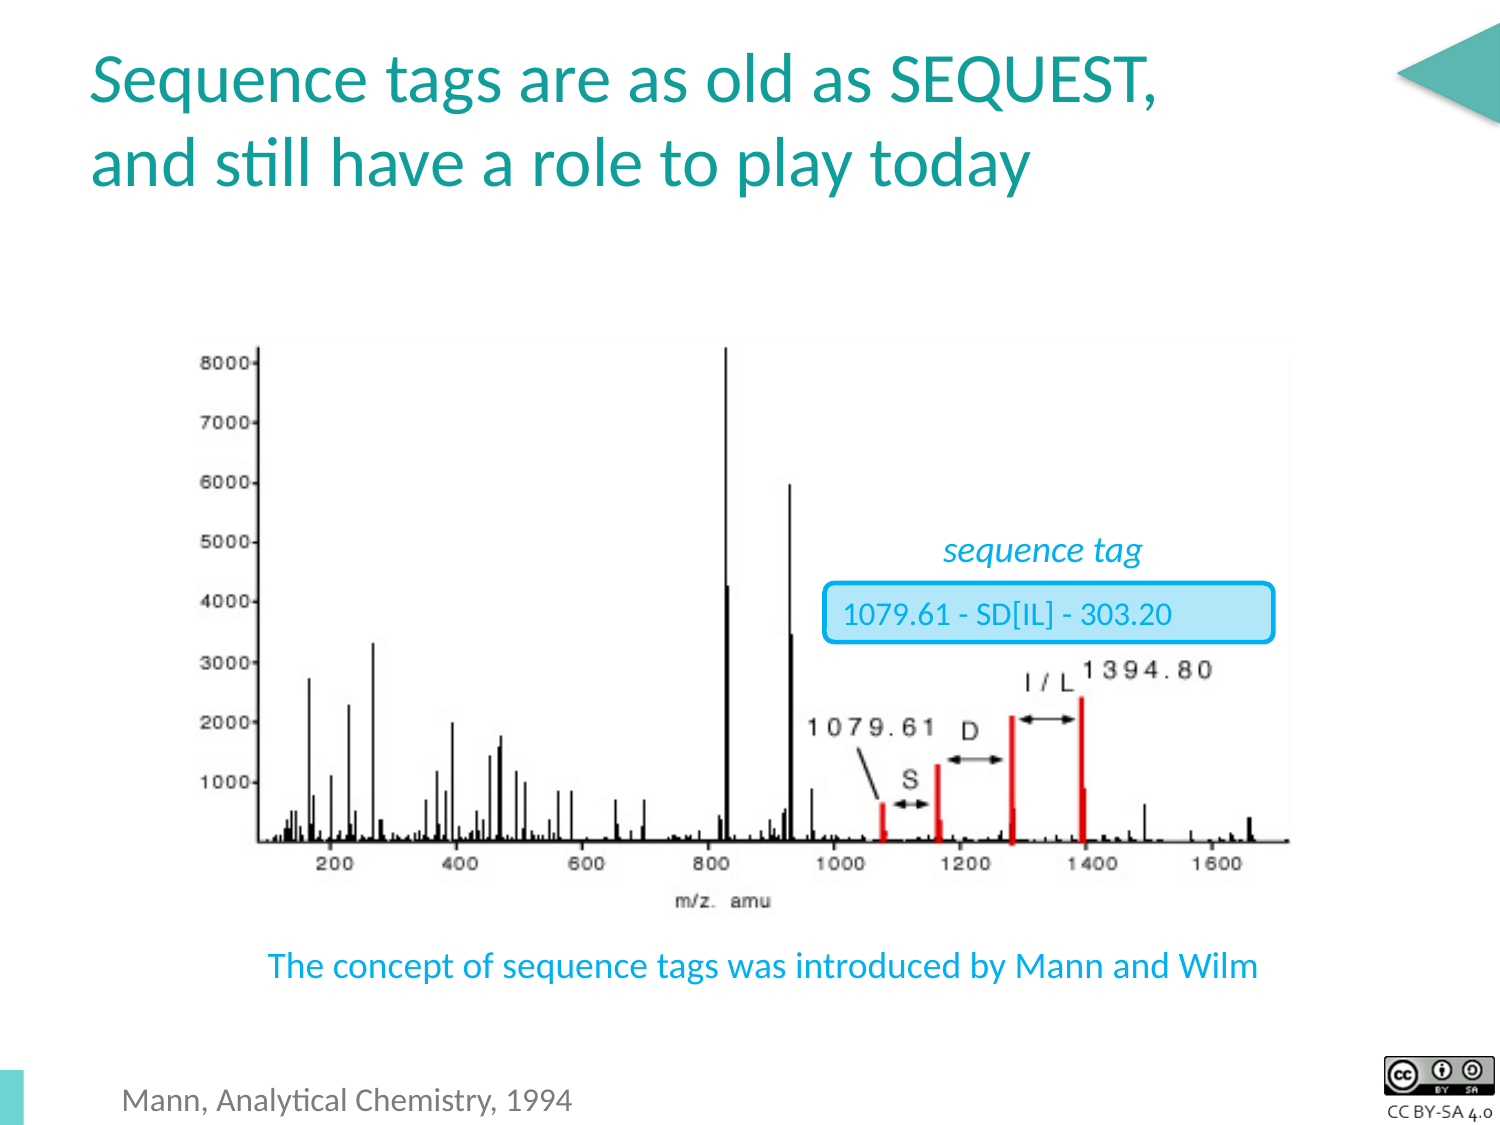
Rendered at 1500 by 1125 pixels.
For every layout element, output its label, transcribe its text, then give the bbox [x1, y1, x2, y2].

picture [1375, 1056, 1500, 1125]
text_box The concept of sequence tags was introduced by Mann and Wilm [252, 933, 1275, 994]
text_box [194, 337, 1294, 918]
title Sequence tags are as old as SEQUEST, and still have a role to play today [75, 23, 1399, 212]
text_box Mann, Analytical Chemistry, 1994 [106, 1070, 589, 1125]
